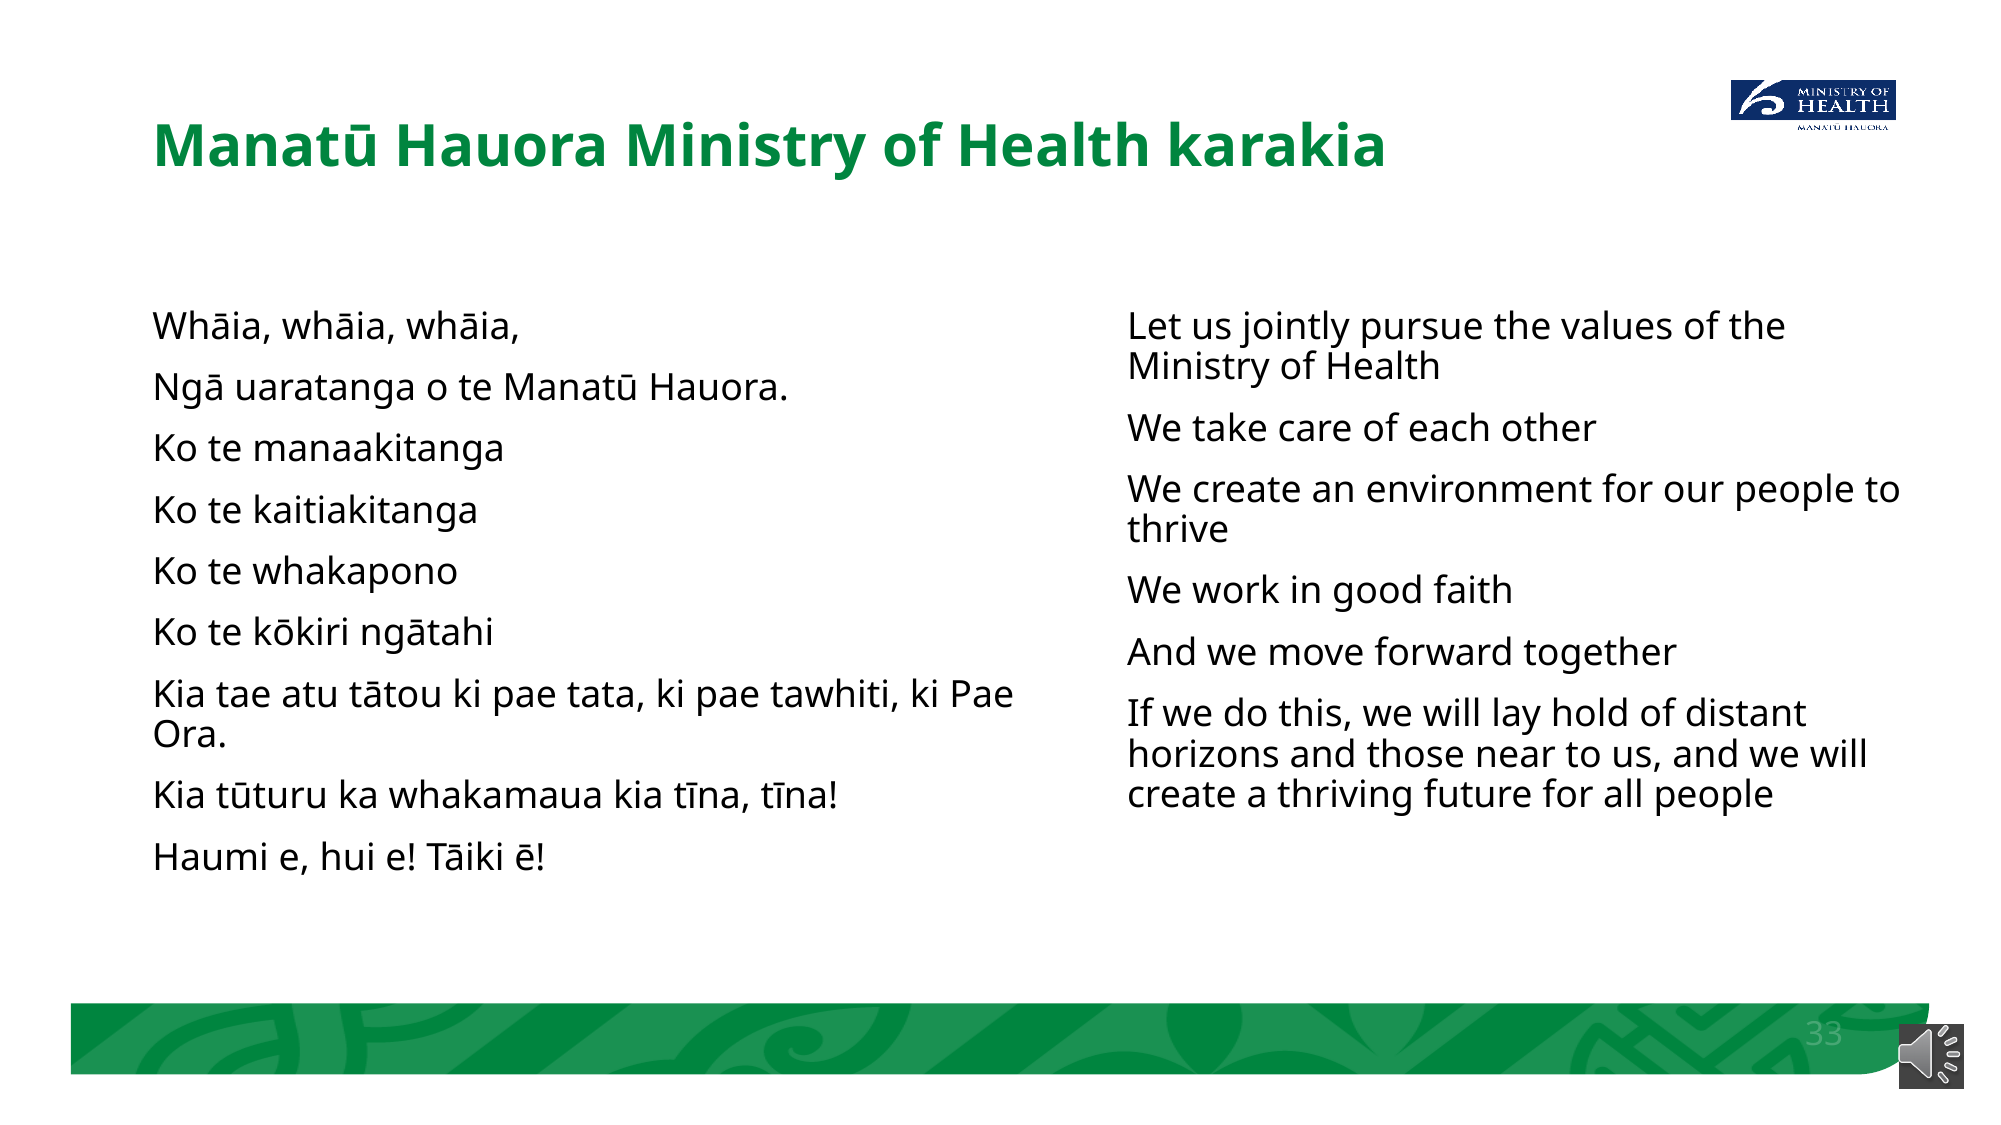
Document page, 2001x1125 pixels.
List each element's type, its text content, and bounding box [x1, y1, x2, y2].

list Whāia, whāia, whāia, Ngā uaratanga o te Manatū Hauora. Ko te manaakitanga Ko te kaitiakitanga Ko te whakapono Ko te kōkiri ngātahi Kia tae atu tātou ki pae tata, ki pae tawhiti, ki Pae Ora. Kia tūturu ka whakamaua kia tīna, tīna! Haumi e, hui e! Tāiki ē! [137, 299, 1100, 966]
picture [0, 1004, 2000, 1125]
picture [1863, 80, 1896, 130]
text_box Let us jointly pursue the values of the Ministry of Health We take care of each other We create an environment for our people to thrive We work in good faith And we move forward together If we do this, we will lay hold of distant horizons and those near to us, and we will create a thriving future for all people [1112, 299, 1930, 966]
title Manatū Hauora Ministry of Health karakia [137, 59, 1863, 237]
